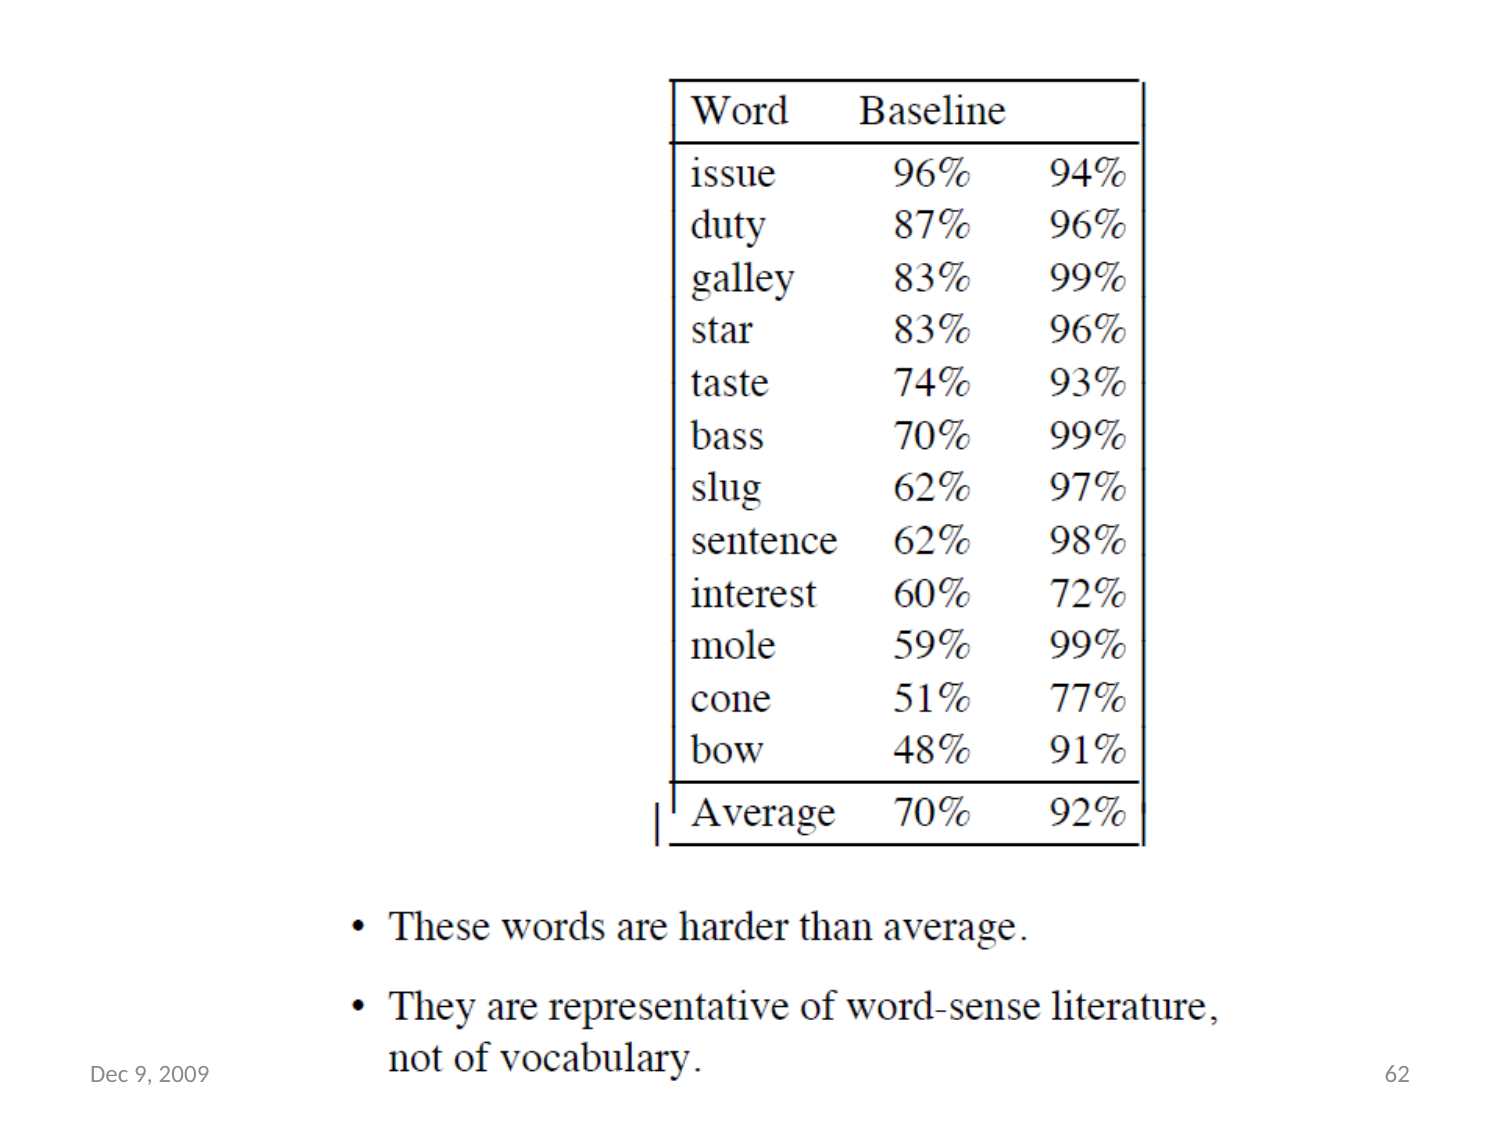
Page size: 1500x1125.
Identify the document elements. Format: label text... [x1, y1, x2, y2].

picture [312, 39, 1276, 1103]
slide_number 62 [1279, 1042, 1425, 1103]
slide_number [75, 1042, 307, 1103]
